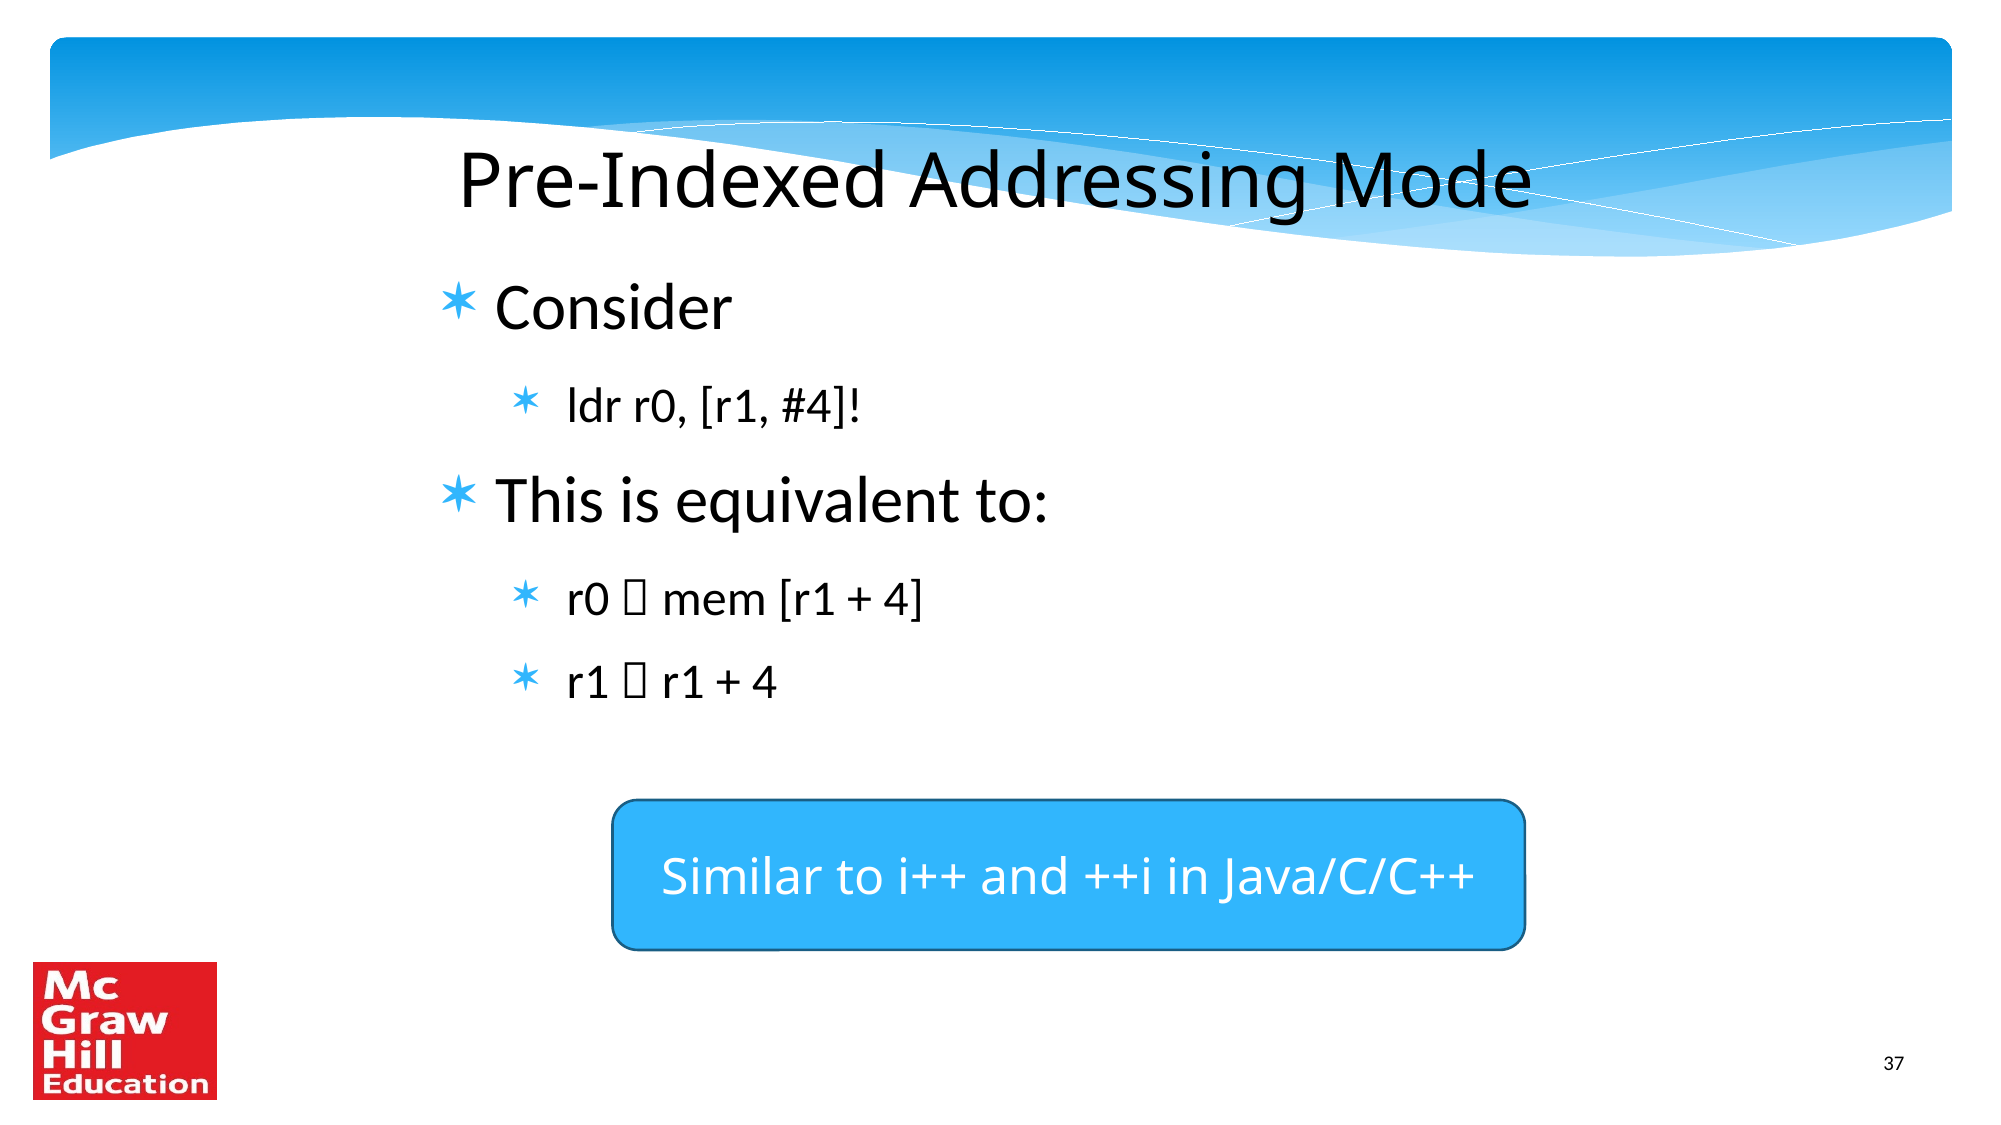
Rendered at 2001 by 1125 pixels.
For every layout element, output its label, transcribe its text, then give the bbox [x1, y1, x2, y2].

picture [33, 962, 217, 1100]
text_box Consider ldr r0, [r1, #4]! This is equivalent to: r0  mem [r1 + 4] r1  r1 + 4 [424, 262, 1642, 1005]
text_box Pre-Indexed Addressing Mode [387, 99, 1605, 254]
text_box Similar to i++ and ++i in Java/C/C++ [611, 798, 1527, 952]
